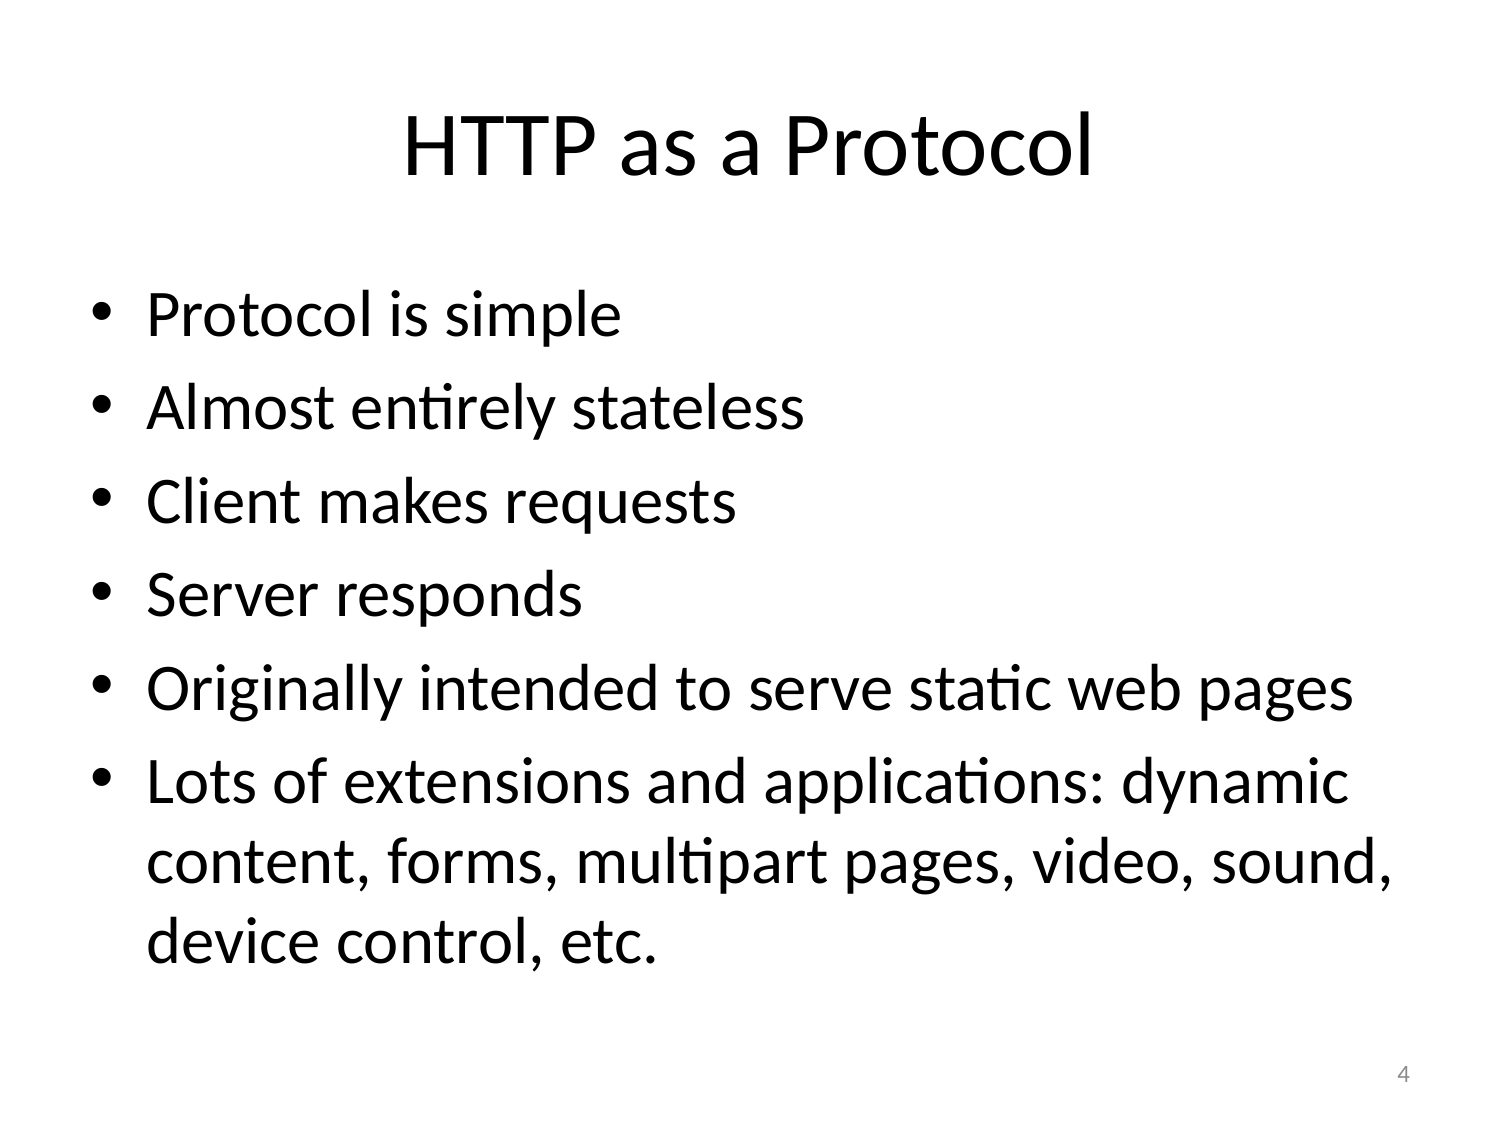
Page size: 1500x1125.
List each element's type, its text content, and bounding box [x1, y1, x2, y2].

title HTTP as a Protocol [75, 45, 1425, 233]
list Protocol is simple Almost entirely stateless Client makes requests Server responds Originally intended to serve static web pages Lots of extensions and applications: dynamic content, forms, multipart pages, video, sound, device control, etc. [75, 262, 1425, 1005]
slide_number 4 [1074, 1042, 1425, 1103]
